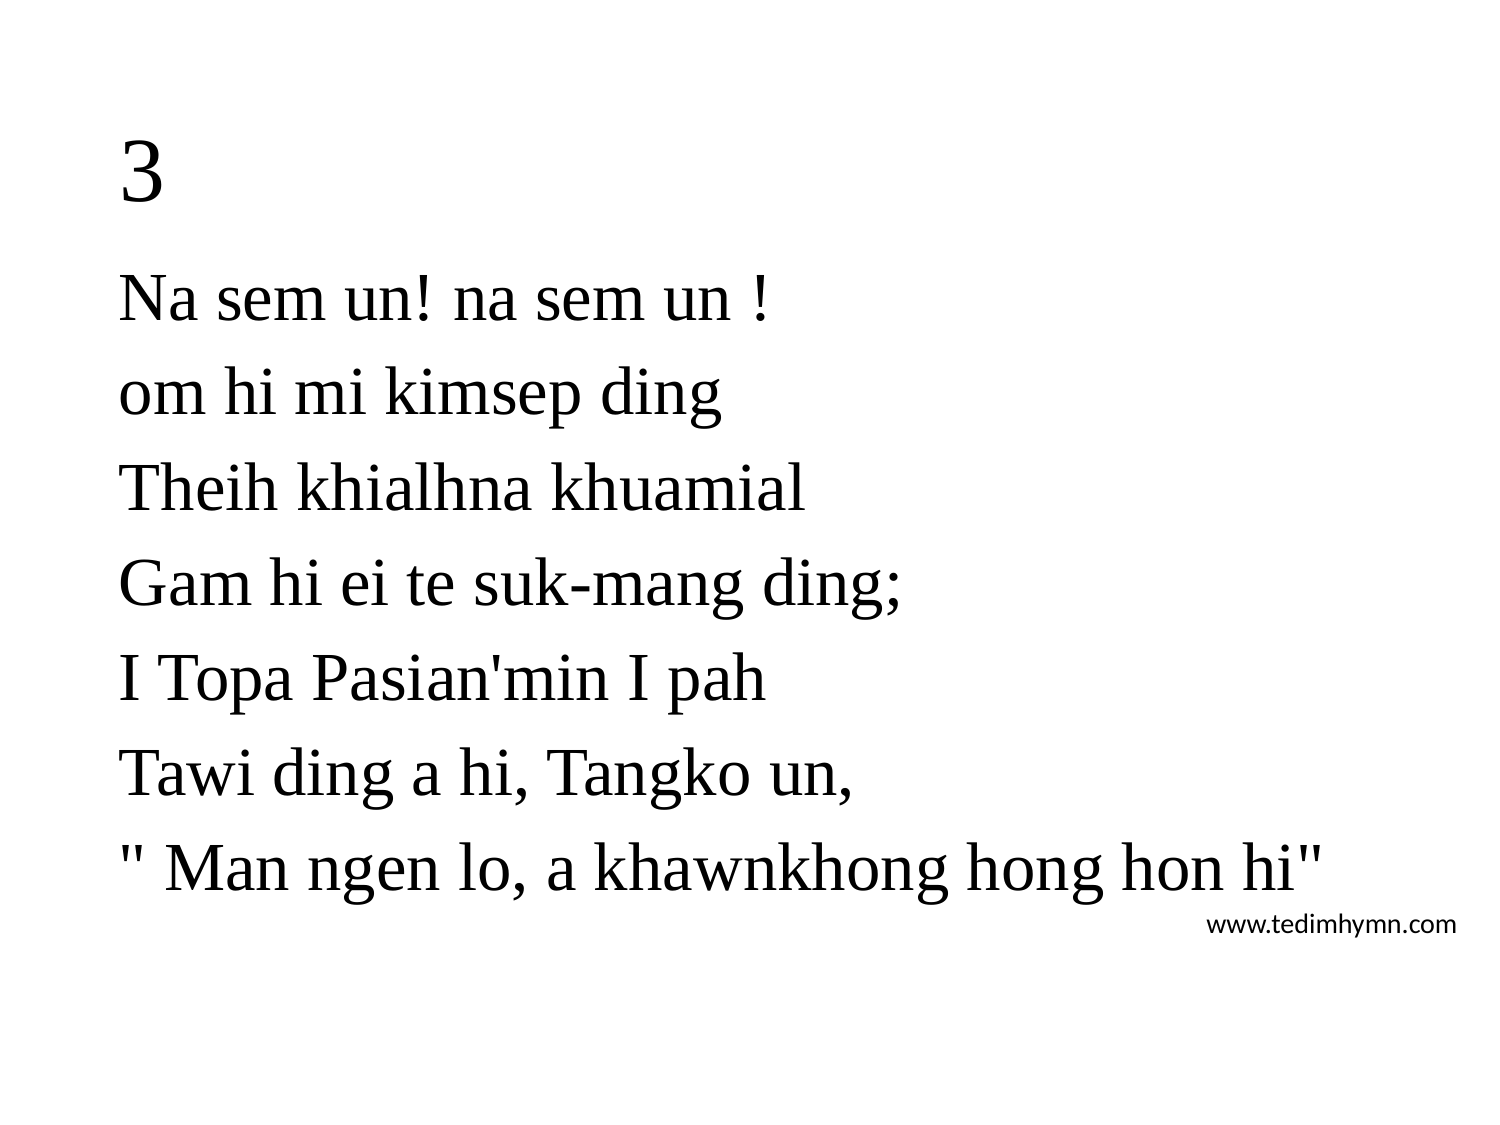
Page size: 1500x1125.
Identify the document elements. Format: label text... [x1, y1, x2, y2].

list Na sem un! na sem un ! om hi mi kimsep ding Theih khialhna khuamial Gam hi ei te suk-mang ding; I Topa Pasian'min I pah Tawi ding a hi, Tangko un, " Man ngen lo, a khawnkhong hong hon hi" [103, 253, 1398, 789]
title 3 [104, 112, 1399, 233]
text_box www.tedimhymn.com [1191, 897, 1500, 947]
